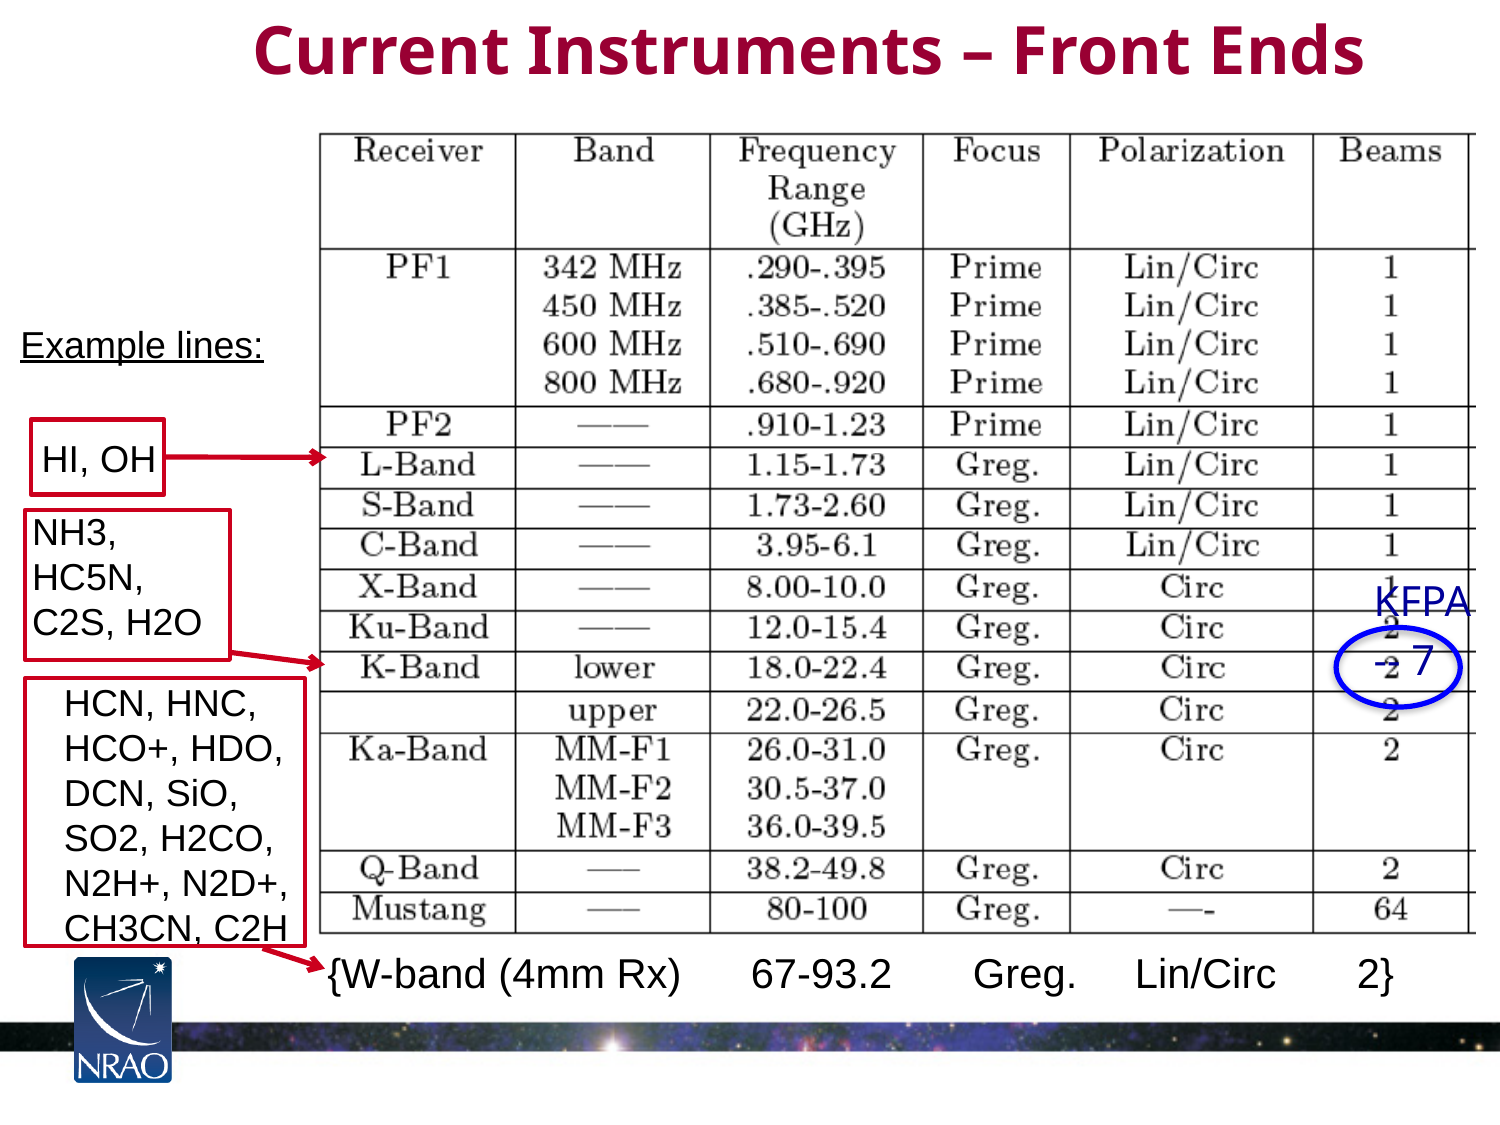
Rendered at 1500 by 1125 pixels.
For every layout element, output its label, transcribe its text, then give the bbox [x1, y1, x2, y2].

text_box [229, 652, 326, 665]
title Current Instruments – Front Ends [237, 0, 471, 126]
text_box [1335, 626, 1462, 708]
text_box HI, OH [26, 427, 30, 487]
text_box [24, 509, 230, 660]
picture [0, 0, 1500, 1125]
title Current Instruments – Front Ends [1315, 0, 1401, 106]
text_box [30, 419, 165, 495]
text_box NH3, HC5N, C2S, H2O [17, 500, 230, 651]
text_box {W-band (4mm Rx) 67-93.2 Greg. Lin/Circ 2} [1315, 939, 1475, 1005]
text_box HI, OH [165, 464, 177, 487]
text_box Example lines: [5, 313, 281, 374]
text_box KFPA -- 7 [1359, 567, 1500, 691]
text_box {W-band (4mm Rx) 67-93.2 Greg. Lin/Circ 2} [312, 939, 471, 1005]
text_box [24, 678, 305, 947]
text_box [262, 948, 326, 969]
text_box HI, OH [165, 427, 177, 454]
text_box HCN, HNC, HCO+, HDO, DCN, SiO, SO2, H2CO, N2H+, N2D+, CH3CN, C2H [49, 671, 305, 678]
text_box HCN, HNC, HCO+, HDO, DCN, SiO, SO2, H2CO, N2H+, N2D+, CH3CN, C2H [49, 947, 261, 957]
